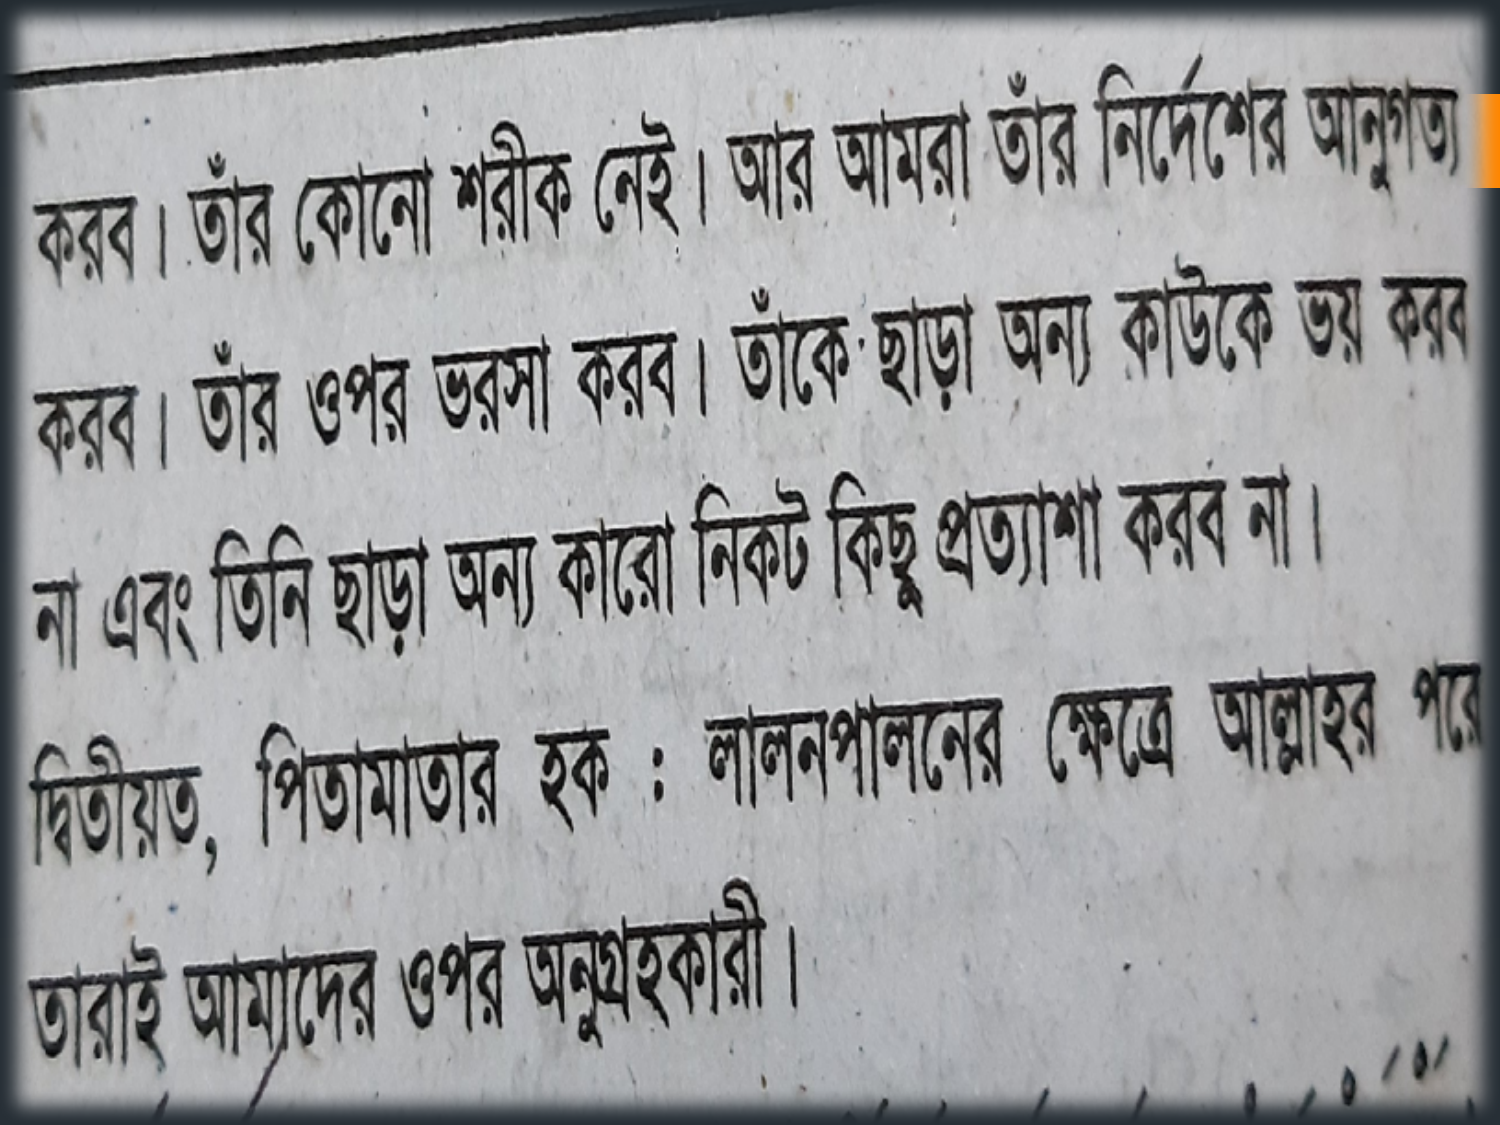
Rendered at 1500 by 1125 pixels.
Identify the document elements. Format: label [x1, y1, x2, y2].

list [0, 0, 1500, 1125]
